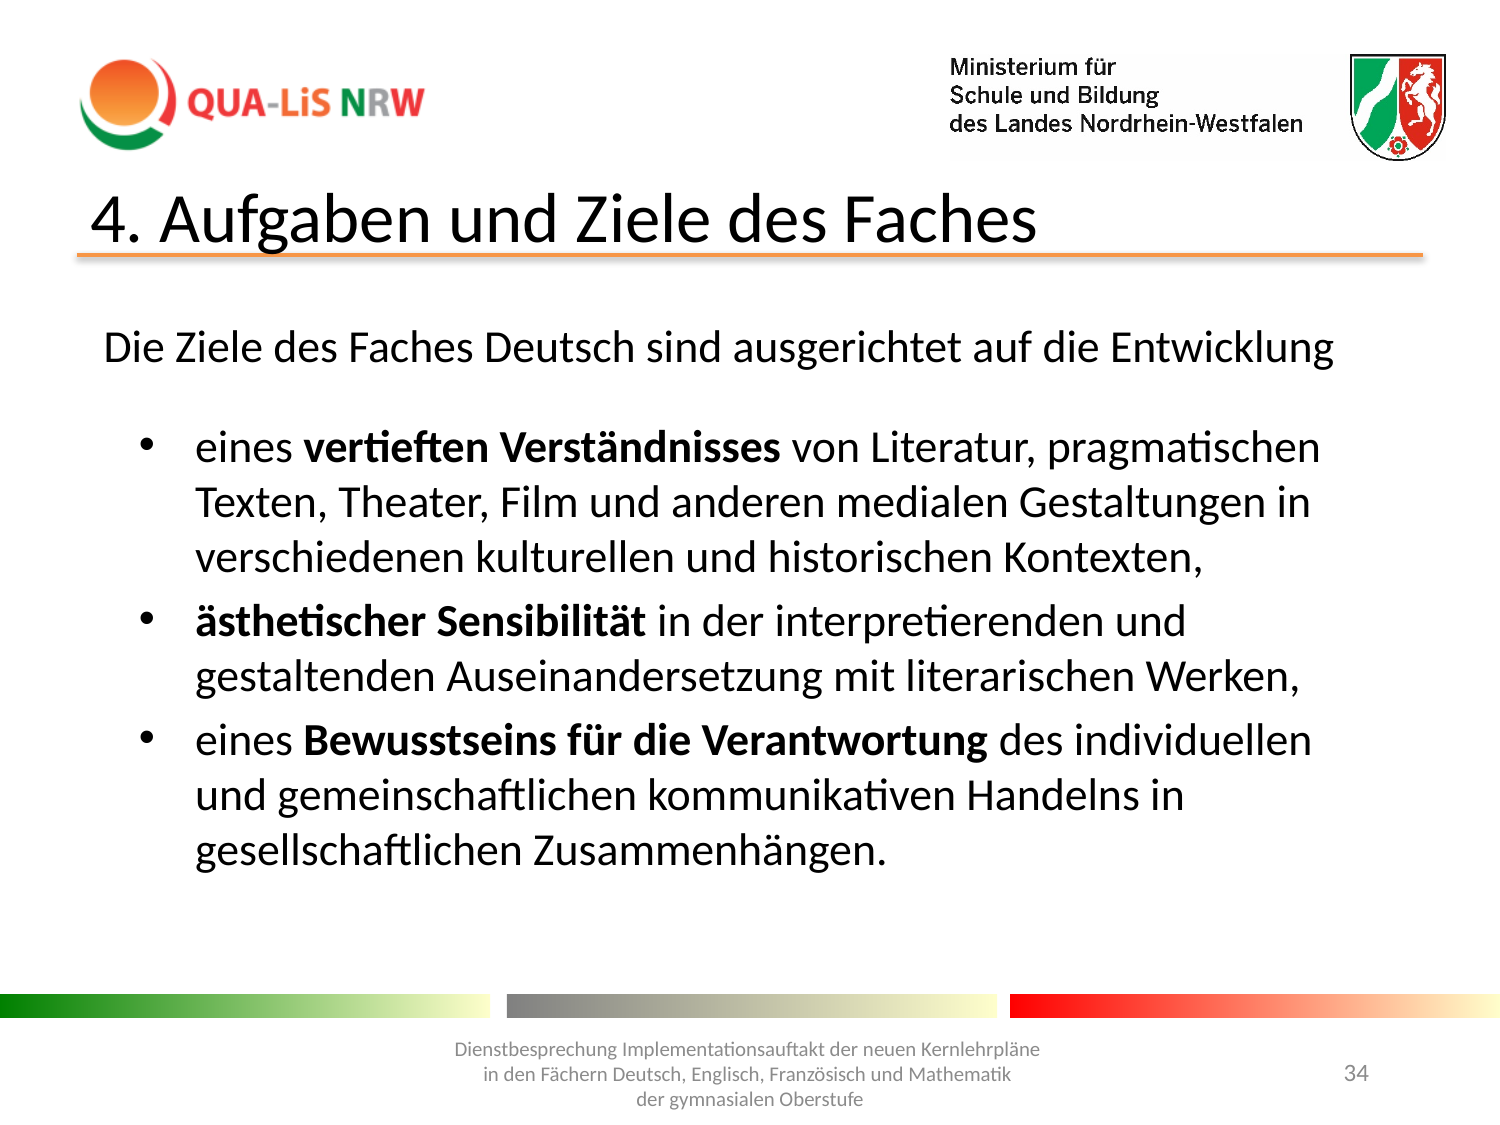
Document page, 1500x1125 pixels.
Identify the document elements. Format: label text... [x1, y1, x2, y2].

picture [77, 52, 431, 154]
title 4. Aufgaben und Ziele des Faches [75, 184, 1425, 244]
picture [950, 54, 1446, 161]
text_box eines vertieften Verständnisses von Literatur, pragmatischen Texten, Theater, Film und anderen medialen Gestaltungen in verschiedenen kulturellen und historischen Kontexten, ästhetischer Sensibilität in der interpretierenden und gestaltenden Auseinandersetzung mit literarischen Werken, eines Bewusstseins für die Verantwortung des individuellen und gemeinschaftlichen kommunikativen Handelns in gesellschaftlichen Zusammenhängen. [123, 397, 1388, 988]
footer Dienstbesprechung Implementationsauftakt der neuen Kernlehrpläne in den Fächern Deutsch, Englisch, Französisch und Mathematik der gymnasialen Oberstufe [383, 1031, 1117, 1116]
text_box 34 [1328, 1049, 1425, 1110]
text_box Die Ziele des Faches Deutsch sind ausgerichtet auf die Entwicklung [88, 290, 1364, 468]
